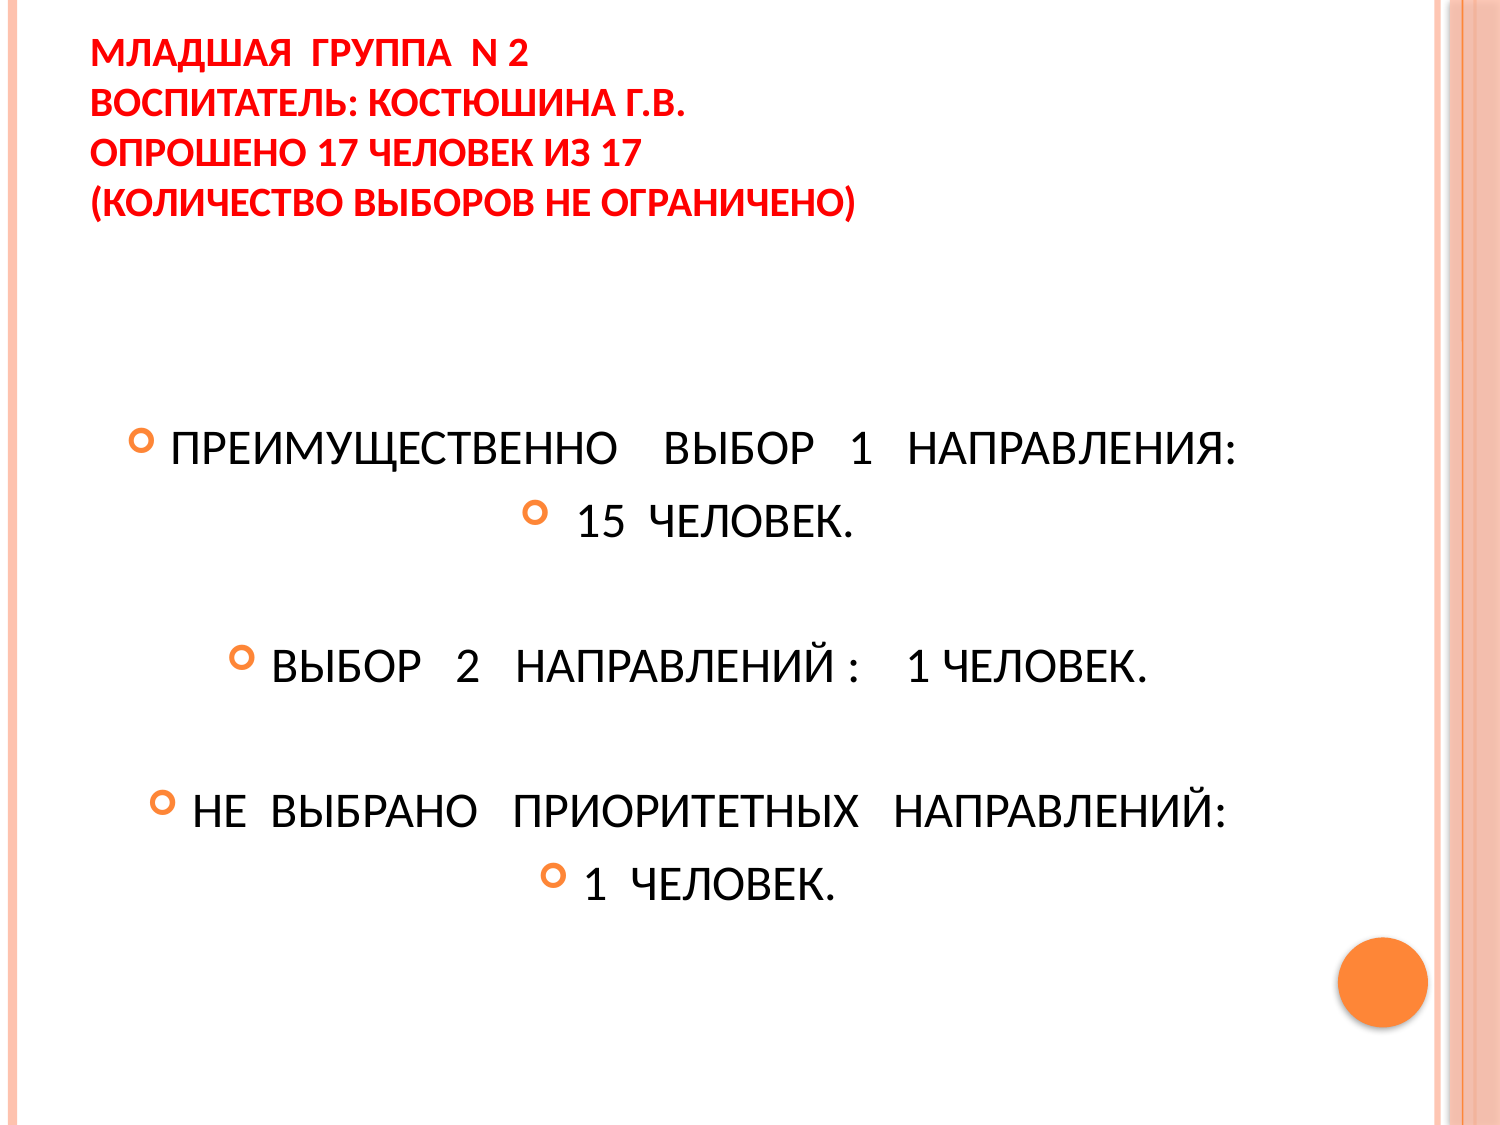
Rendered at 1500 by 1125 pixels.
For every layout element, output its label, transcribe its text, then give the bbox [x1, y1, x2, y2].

list ПРЕИМУЩЕСТВЕННО ВЫБОР 1 НАПРАВЛЕНИЯ: 15 ЧЕЛОВЕК. ВЫБОР 2 НАПРАВЛЕНИЙ : 1 ЧЕЛОВЕК. НЕ ВЫБРАНО ПРИОРИТЕТНЫХ НАПРАВЛЕНИЙ: 1 ЧЕЛОВЕК. [75, 262, 1300, 1062]
title Младшая группа n 2 Воспитатель: КОСТЮШИНА Г.В. Опрошено 17 человек из 17 (Количество выборов не ограничено) [75, 45, 1300, 233]
